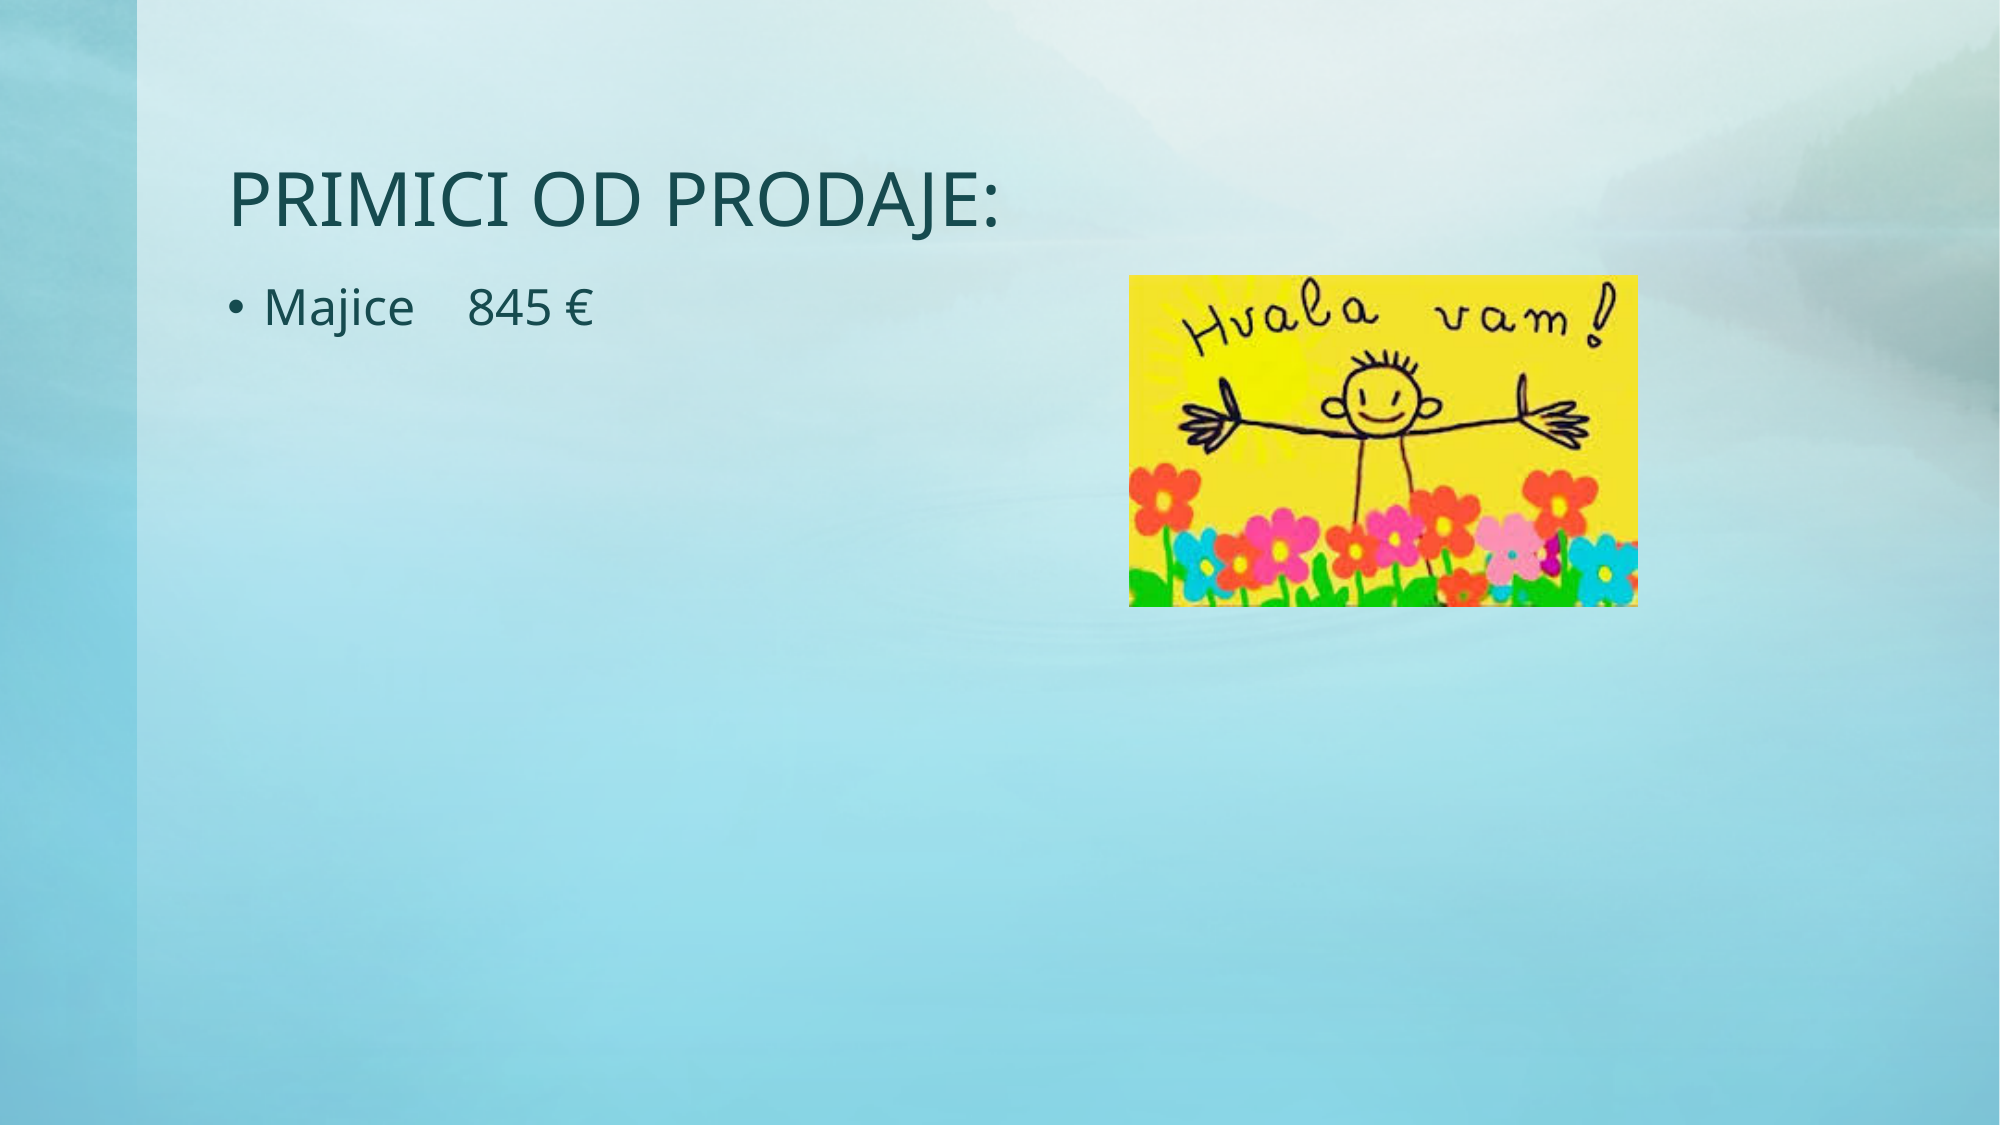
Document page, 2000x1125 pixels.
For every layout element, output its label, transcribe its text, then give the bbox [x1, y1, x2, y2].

title PRIMICI OD PRODAJE: [212, 62, 1788, 250]
list Majice 845 € [212, 275, 1788, 1013]
picture [1129, 275, 1638, 607]
picture [0, 0, 2000, 1125]
